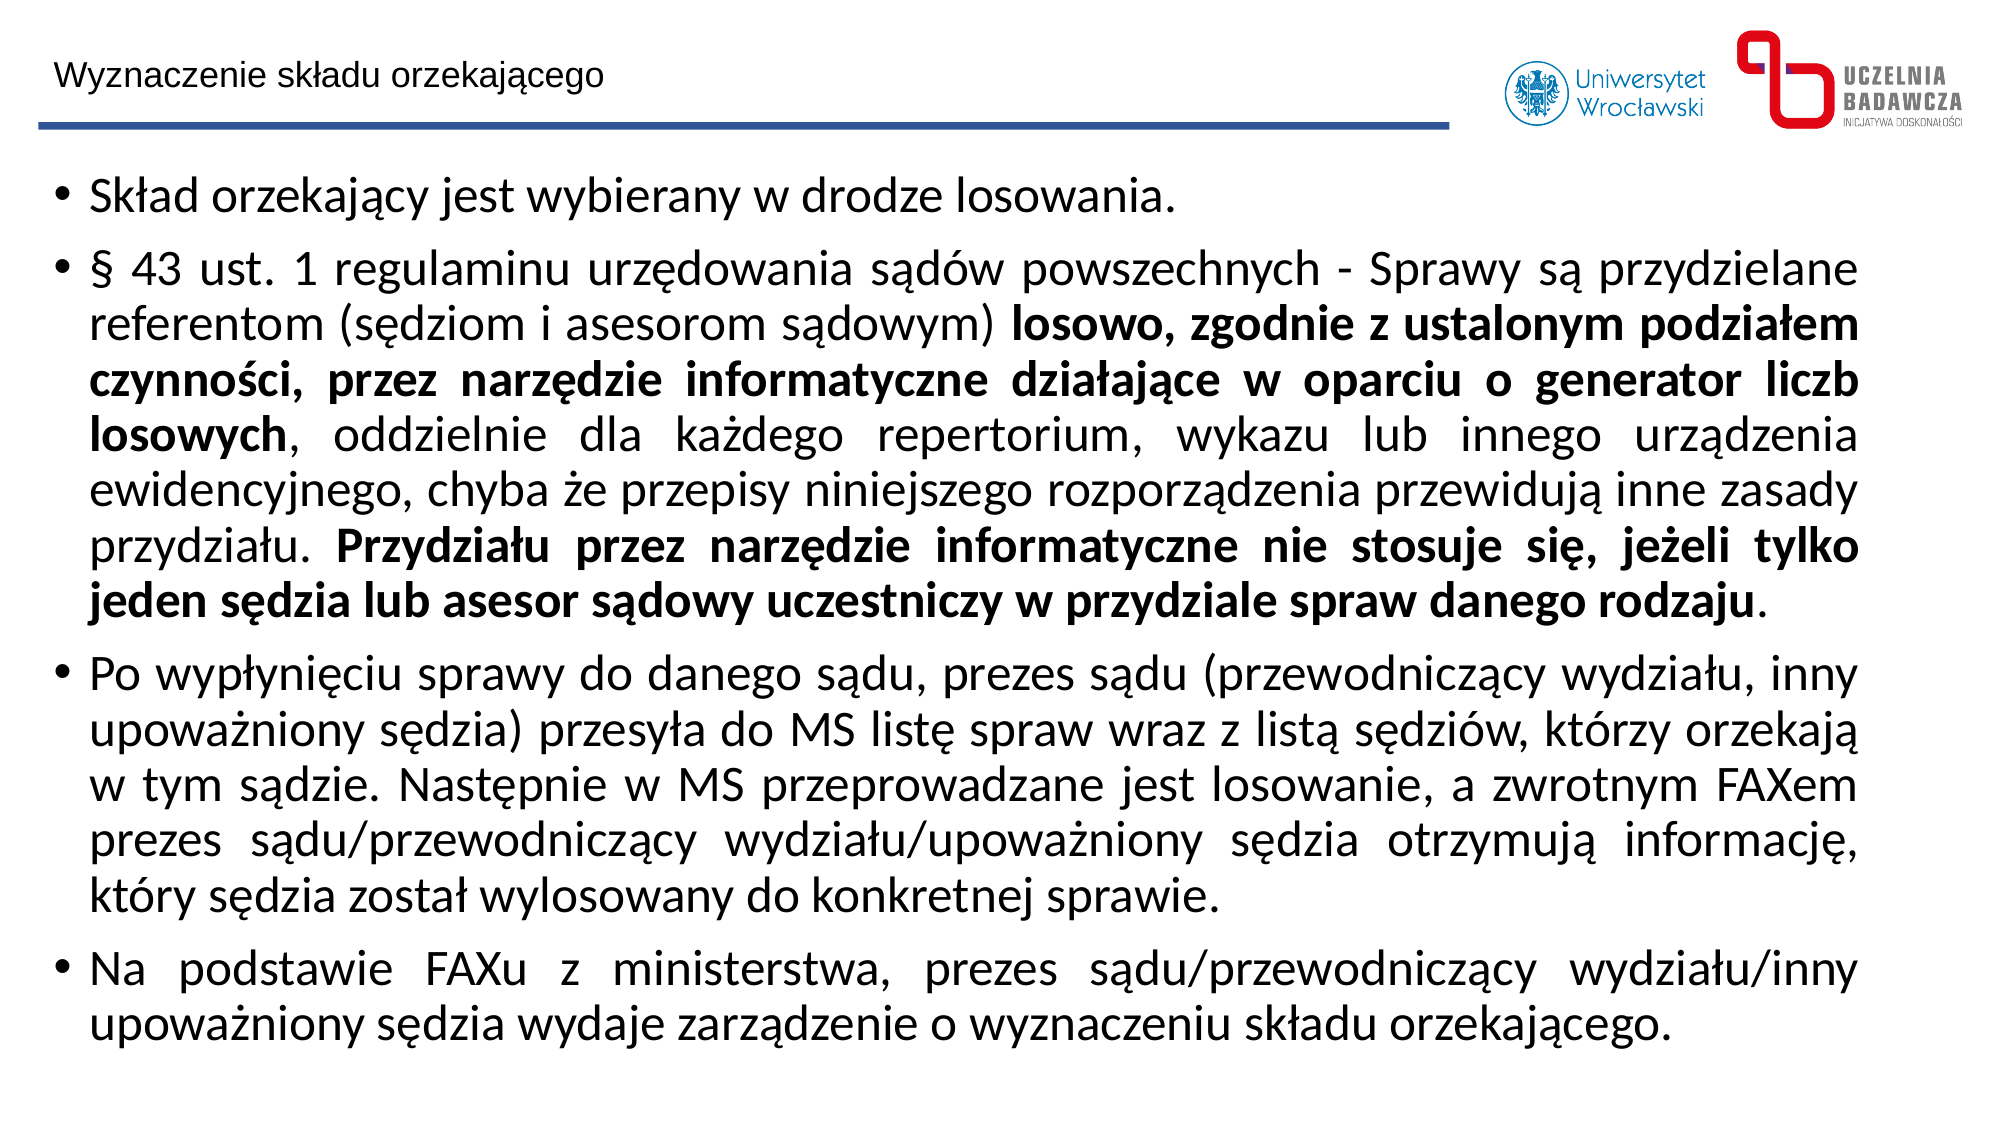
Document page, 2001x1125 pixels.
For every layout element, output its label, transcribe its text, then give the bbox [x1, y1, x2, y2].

list Skład orzekający jest wybierany w drodze losowania. § 43 ust. 1 regulaminu urzędowania sądów powszechnych - Sprawy są przydzielane referentom (sędziom i asesorom sądowym) losowo, zgodnie z ustalonym podziałem czynności, przez narzędzie informatyczne działające w oparciu o generator liczb losowych, oddzielnie dla każdego repertorium, wykazu lub innego urządzenia ewidencyjnego, chyba że przepisy niniejszego rozporządzenia przewidują inne zasady przydziału. Przydziału przez narzędzie informatyczne nie stosuje się, jeżeli tylko jeden sędzia lub asesor sądowy uczestniczy w przydziale spraw danego rodzaju. Po wypłynięciu sprawy do danego sądu, prezes sądu (przewodniczący wydziału, inny upoważniony sędzia) przesyła do MS listę spraw wraz z listą sędziów, którzy orzekają w tym sądzie. Następnie w MS przeprowadzane jest losowanie, a zwrotnym FAXem prezes sądu/przewodniczący wydziału/upoważniony sędzia otrzymują informację, który sędzia został wylosowany do konkretnej sprawie. Na podstawie FAXu z ministerstwa, prezes sądu/przewodniczący wydziału/inny upoważniony sędzia wydaje zarządzenie o wyznaczeniu składu orzekającego. [38, 160, 1876, 1077]
list Wyznaczenie składu orzekającego [38, 48, 1437, 103]
picture [1489, 30, 1962, 129]
